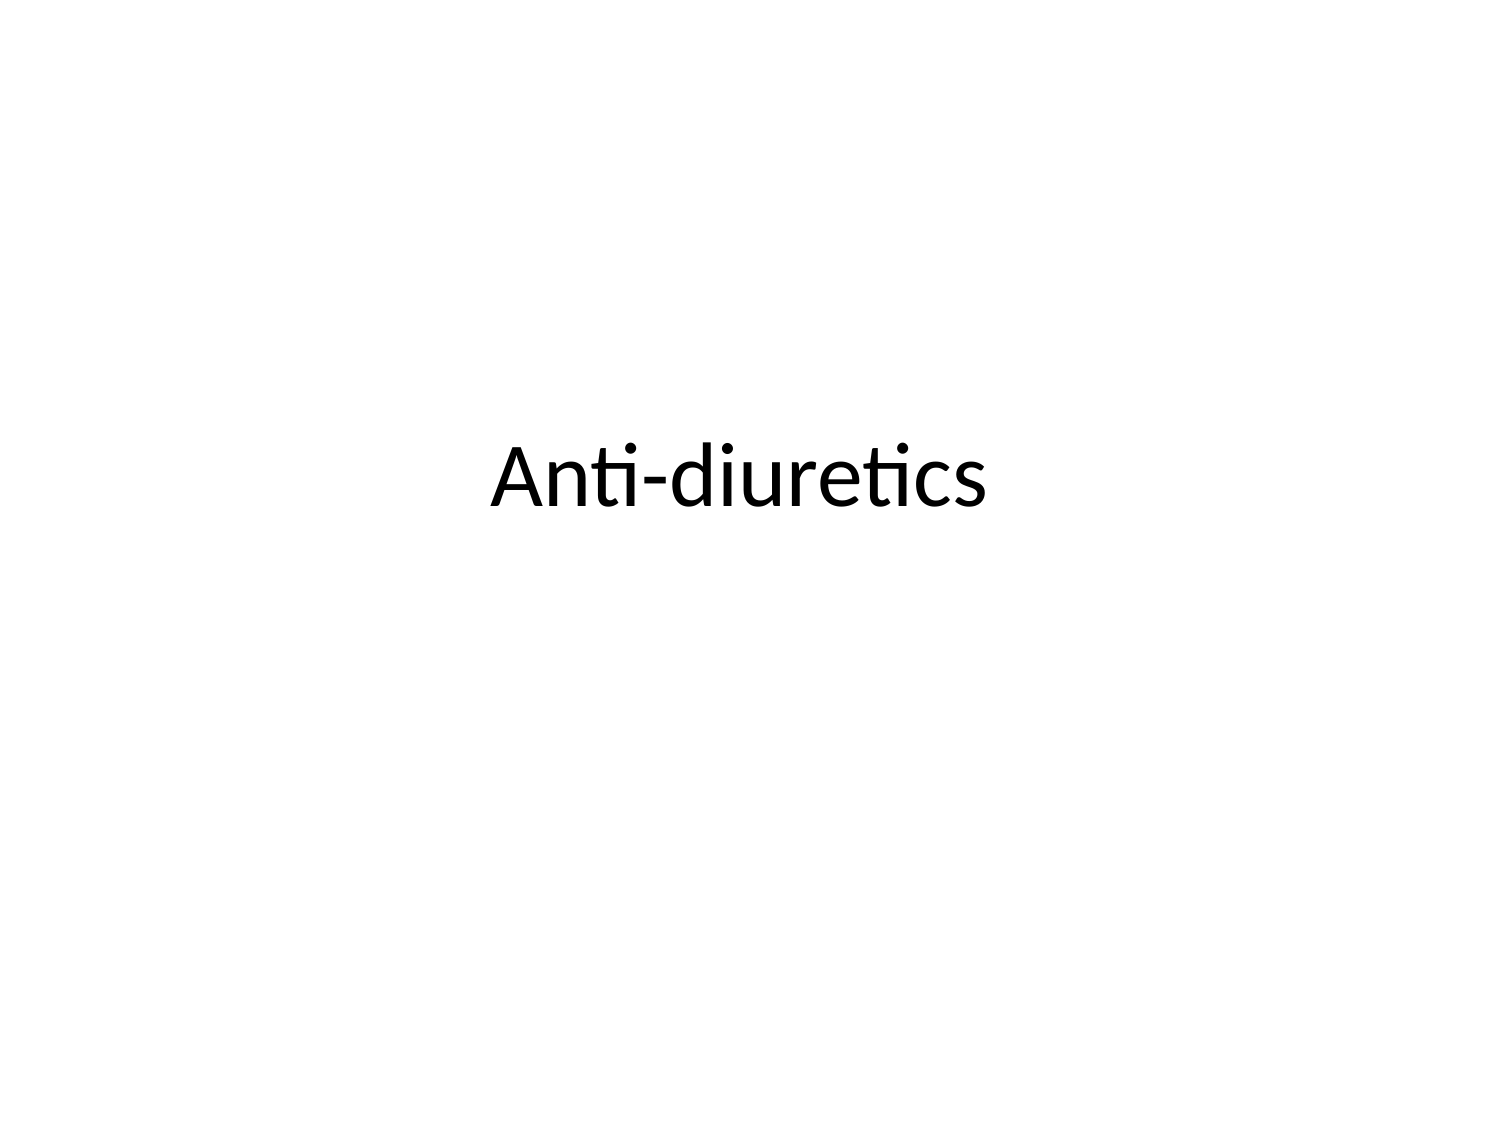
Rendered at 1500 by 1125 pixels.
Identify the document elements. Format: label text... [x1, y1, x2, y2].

title Anti-diuretics [112, 349, 1388, 591]
